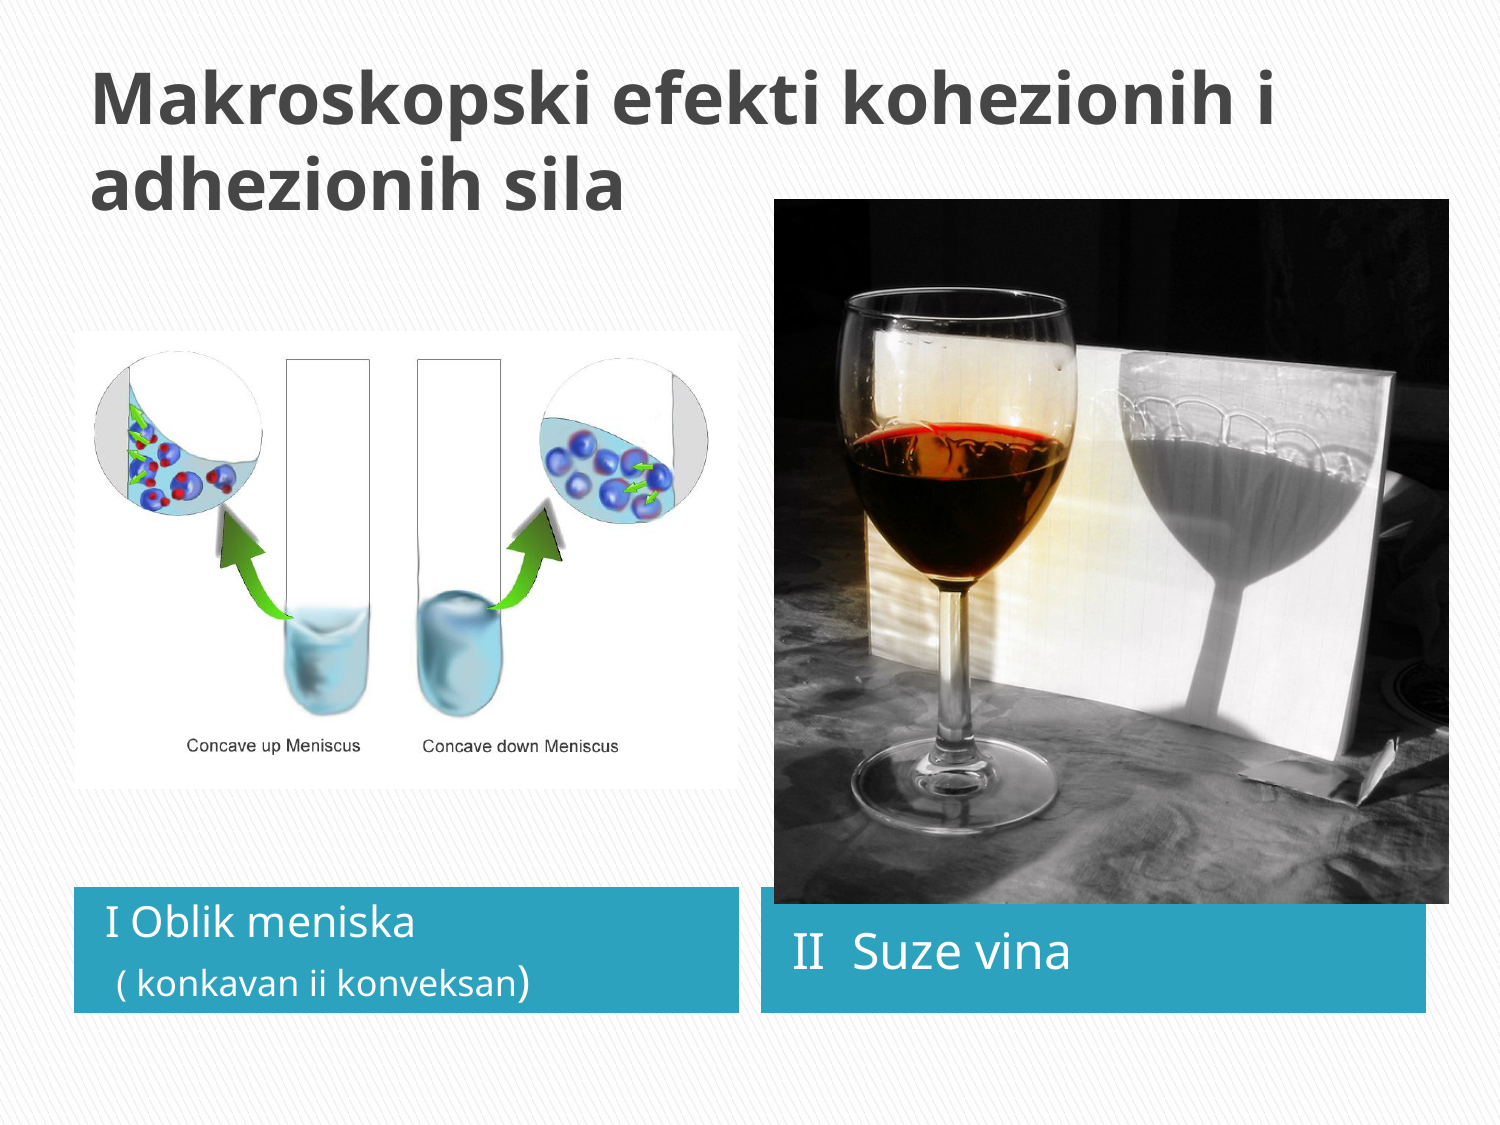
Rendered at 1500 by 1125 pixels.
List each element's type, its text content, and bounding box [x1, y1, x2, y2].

title Makroskopski efekti kohezionih i adhezionih sila [75, 44, 1425, 233]
list II Suze vina [761, 887, 1426, 1013]
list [774, 199, 1449, 904]
list I Oblik meniska ( konkavan ii konveksan) [74, 887, 739, 1013]
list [74, 331, 738, 789]
